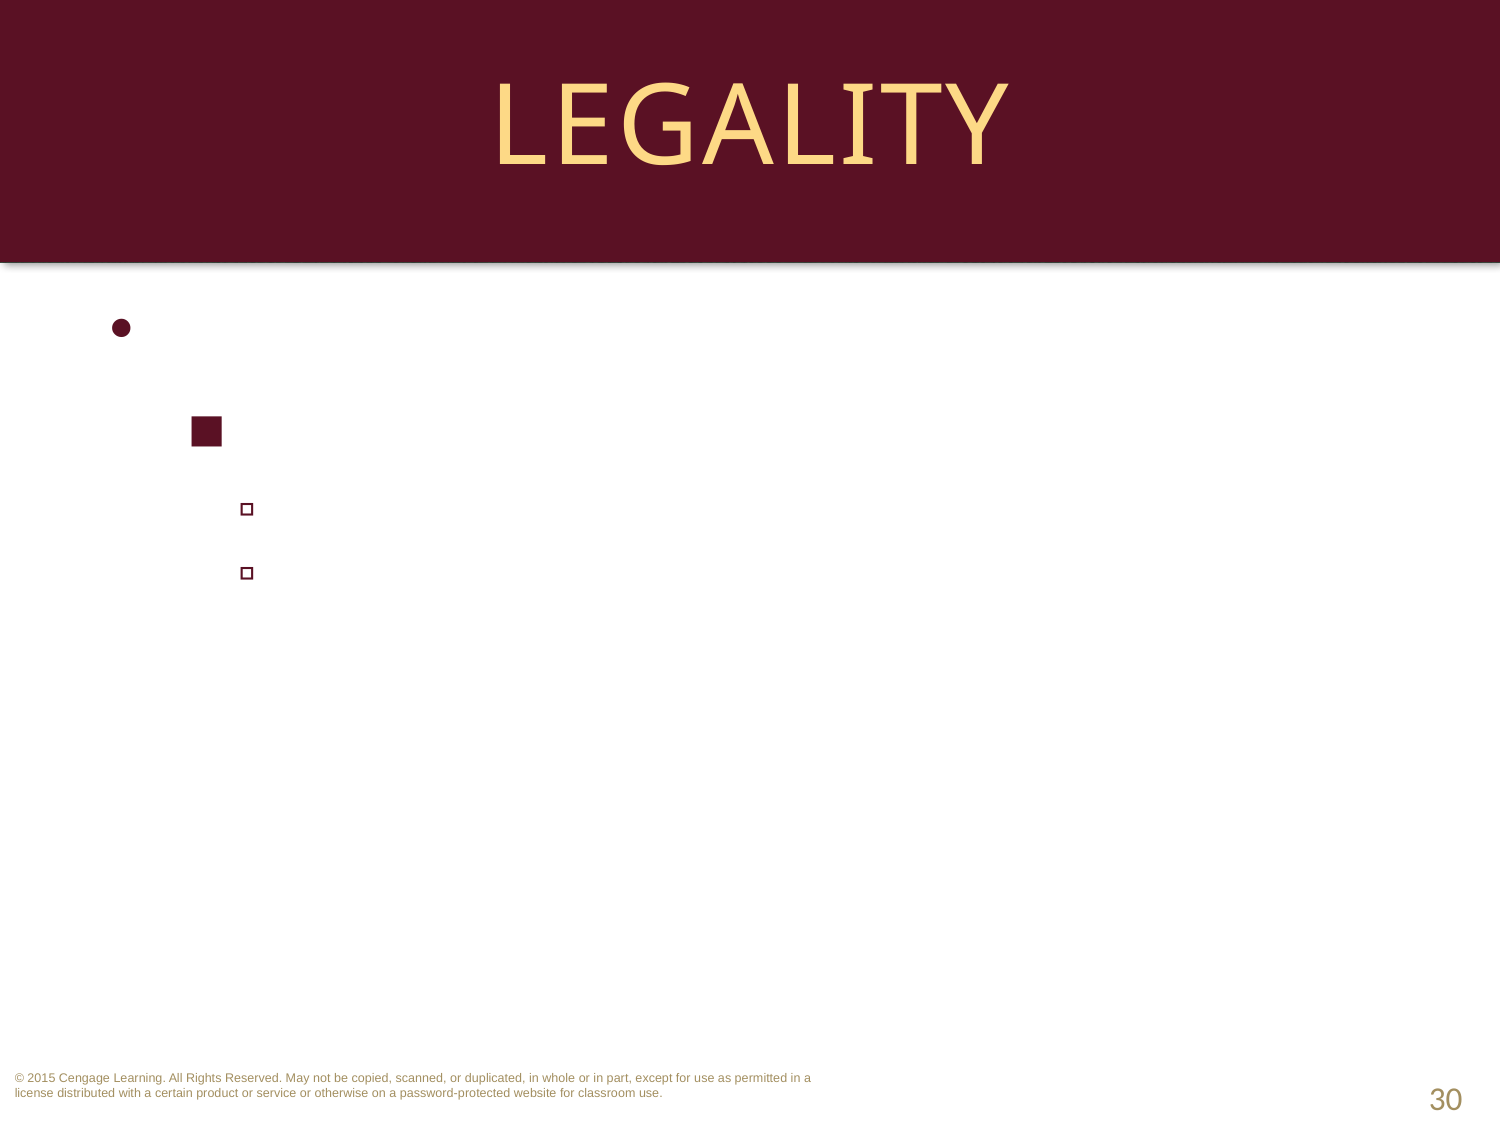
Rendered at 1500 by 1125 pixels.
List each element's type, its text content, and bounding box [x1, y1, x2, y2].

title Legality [0, 0, 1500, 263]
slide_number 30 [1112, 1062, 1463, 1125]
list Effect of Legality. Exceptions to Void: Contract Illegal through Fraud, Duress, or Undue Influence. Severable or Divisible Contracts. [74, 277, 1463, 1051]
